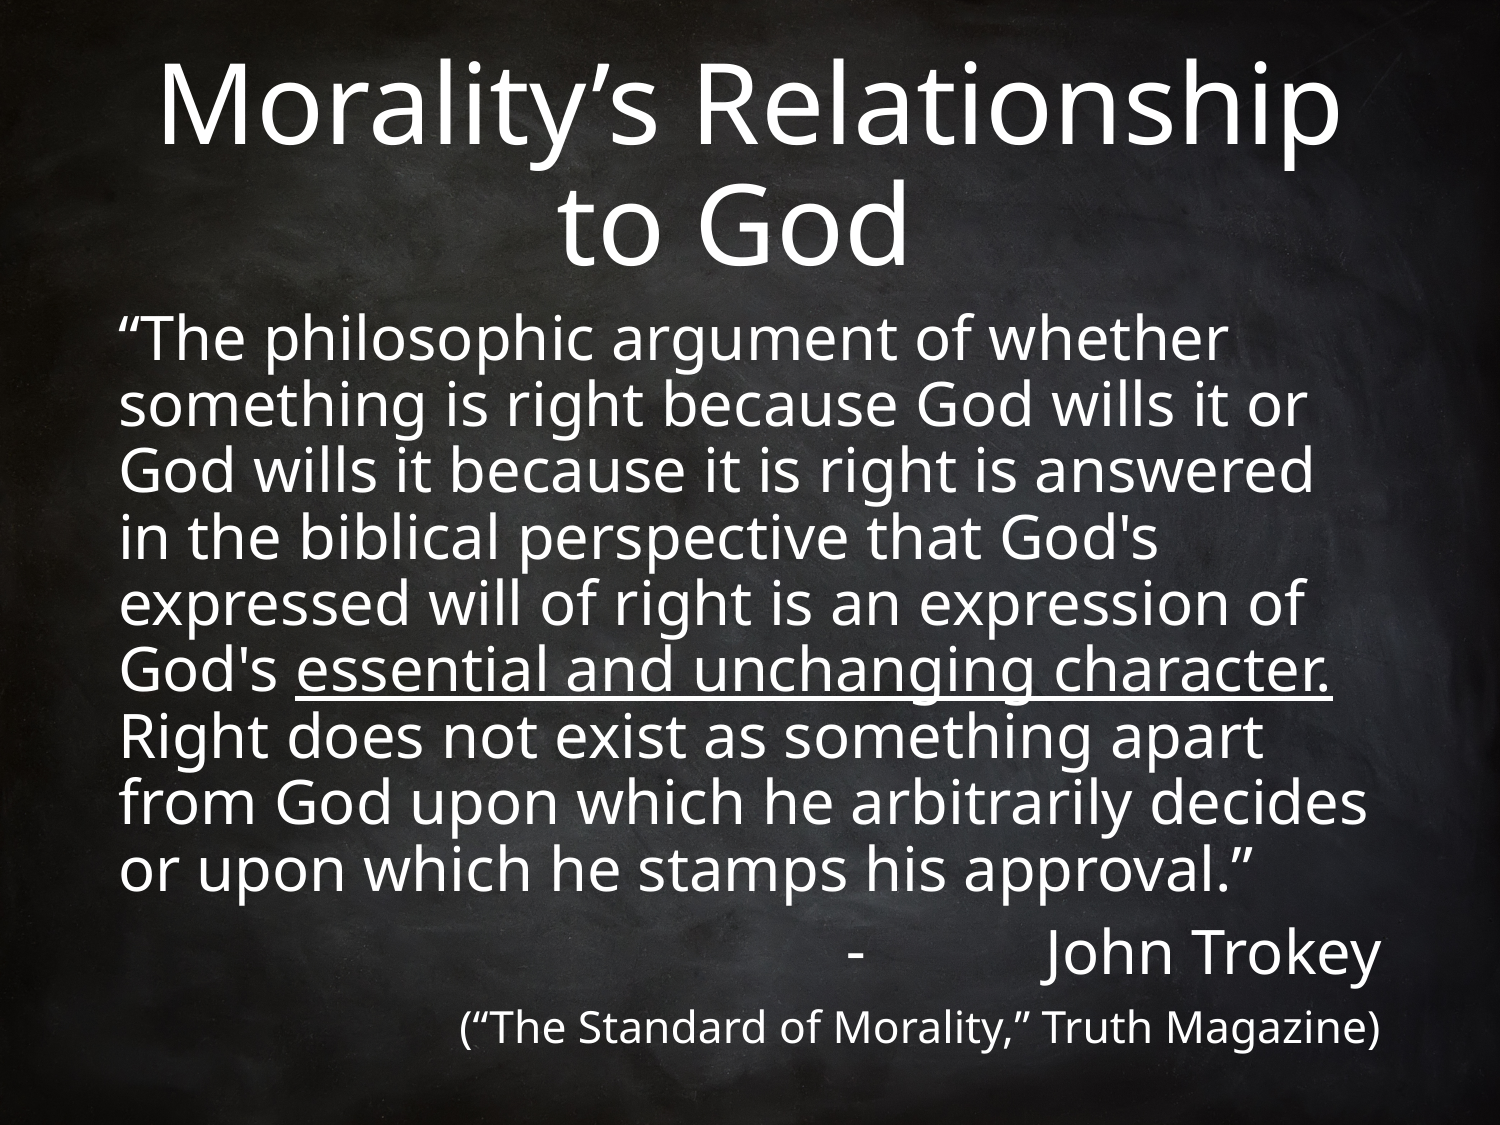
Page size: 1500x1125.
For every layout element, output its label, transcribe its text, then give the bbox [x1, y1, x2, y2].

title Morality’s Relationship to God [103, 59, 1397, 278]
list “The philosophic argument of whether something is right because God wills it or God wills it because it is right is answered in the biblical perspective that God's expressed will of right is an expression of God's essential and unchanging character. Right does not exist as something apart from God upon which he arbitrarily decides or upon which he stamps his approval.” John Trokey (“The Standard of Morality,” Truth Magazine) [103, 299, 1397, 1125]
picture [0, 0, 1500, 1125]
